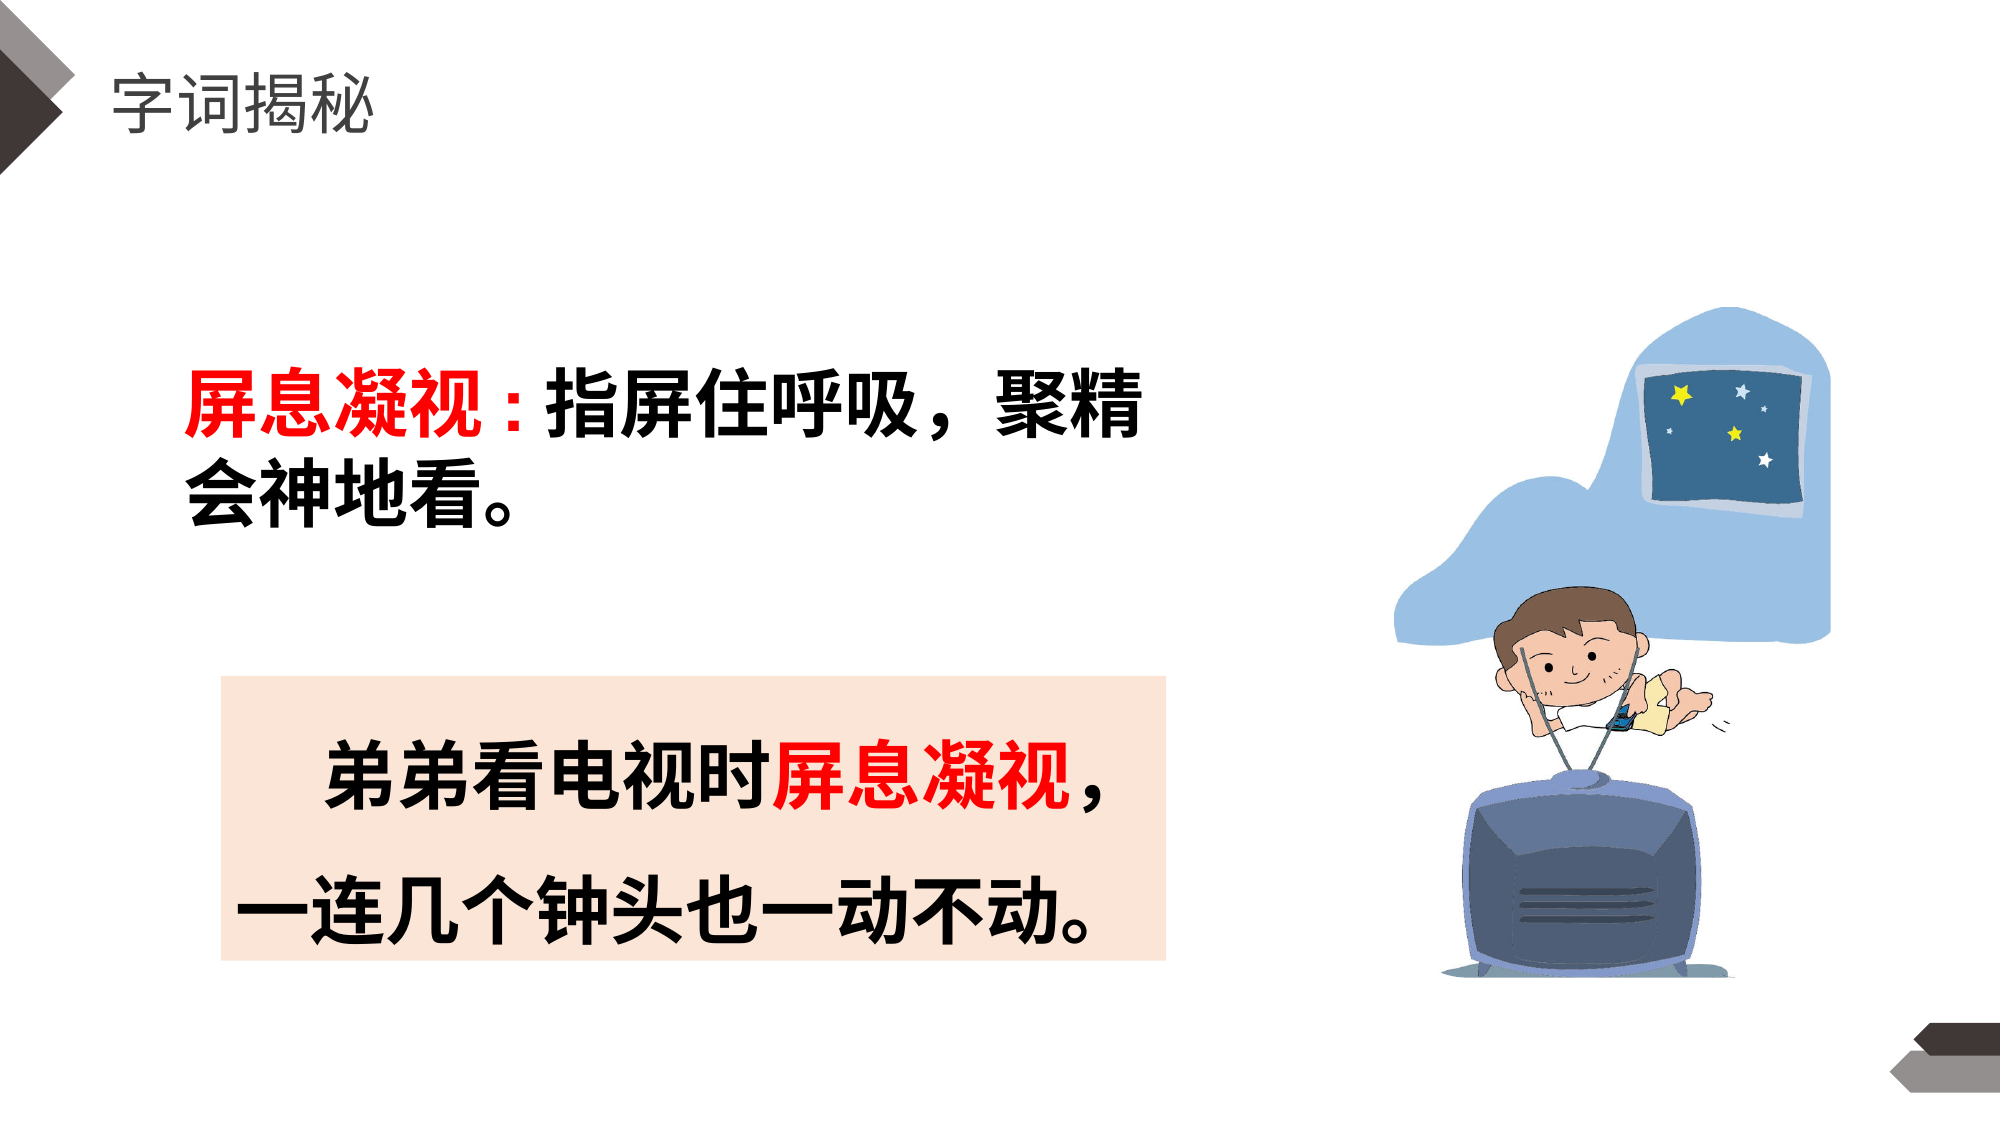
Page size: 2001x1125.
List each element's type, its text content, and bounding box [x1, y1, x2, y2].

text_box 字词揭秘 [94, 54, 772, 150]
picture [1394, 307, 1831, 978]
text_box 弟弟看电视时屏息凝视，一连几个钟头也一动不动。 [220, 675, 1167, 961]
text_box 屏息凝视:指屏住呼吸，聚精会神地看。 [169, 348, 1198, 544]
